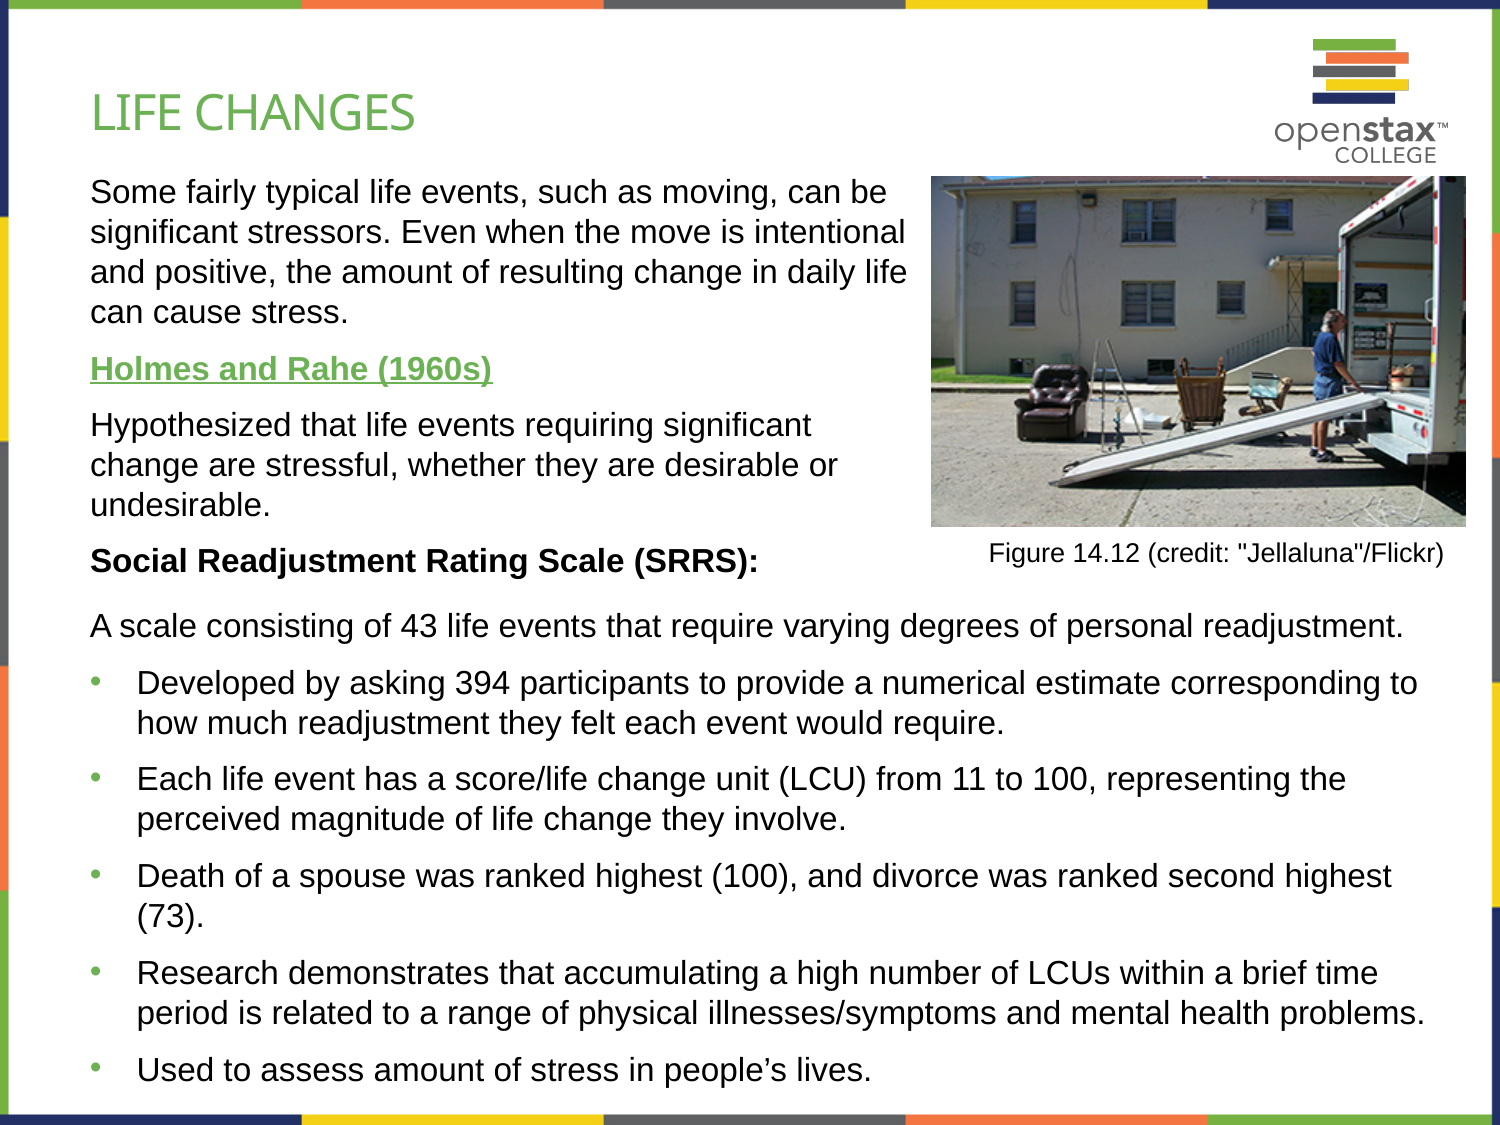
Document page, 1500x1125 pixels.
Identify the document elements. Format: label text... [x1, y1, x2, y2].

text_box A scale consisting of 43 life events that require varying degrees of personal readjustment. Developed by asking 394 participants to provide a numerical estimate corresponding to how much readjustment they felt each event would require. Each life event has a score/life change unit (LCU) from 11 to 100, representing the perceived magnitude of life change they involve. Death of a spouse was ranked highest (100), and divorce was ranked second highest (73). Research demonstrates that accumulating a high number of LCUs within a brief time period is related to a range of physical illnesses/symptoms and mental health problems. Used to assess amount of stress in people’s lives. [74, 596, 1448, 1095]
text_box Figure 14.12 (credit: "Jellaluna"/Flickr) [973, 530, 1500, 576]
list Some fairly typical life events, such as moving, can be significant stressors. Even when the move is intentional and positive, the amount of resulting change in daily life can cause stress. Holmes and Rahe (1960s) Hypothesized that life events requiring significant change are stressful, whether they are desirable or undesirable. Social Readjustment Rating Scale (SRRS): [75, 162, 925, 596]
picture [0, 0, 1500, 1125]
title LIFE CHANGES [75, 39, 1274, 148]
